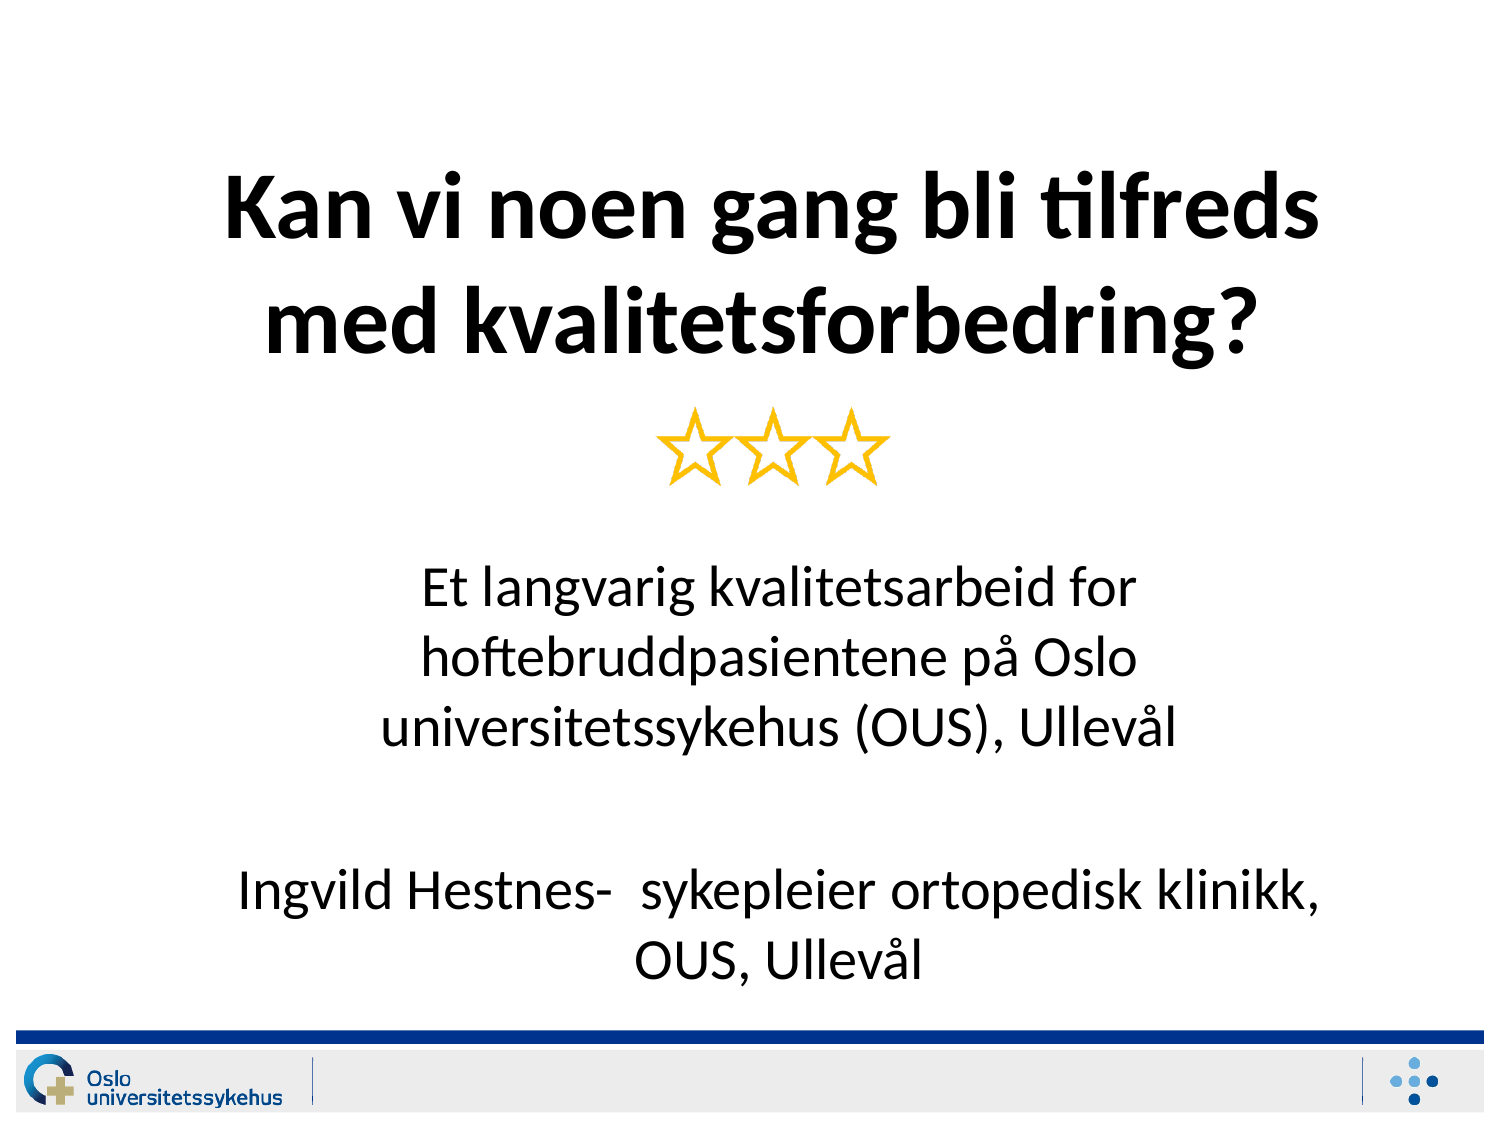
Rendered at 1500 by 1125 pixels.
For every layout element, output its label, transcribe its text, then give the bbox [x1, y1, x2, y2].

title Kan vi noen gang bli tilfreds med kvalitetsforbedring? [135, 137, 1411, 379]
picture [1390, 1057, 1438, 1105]
subtitle Et langvarig kvalitetsarbeid for hoftebruddpasientene på Oslo universitetssykehus (OUS), Ullevål Ingvild Hestnes- sykepleier ortopedisk klinikk, OUS, Ullevål [171, 458, 1388, 747]
picture [650, 321, 897, 568]
picture [24, 1054, 282, 1108]
